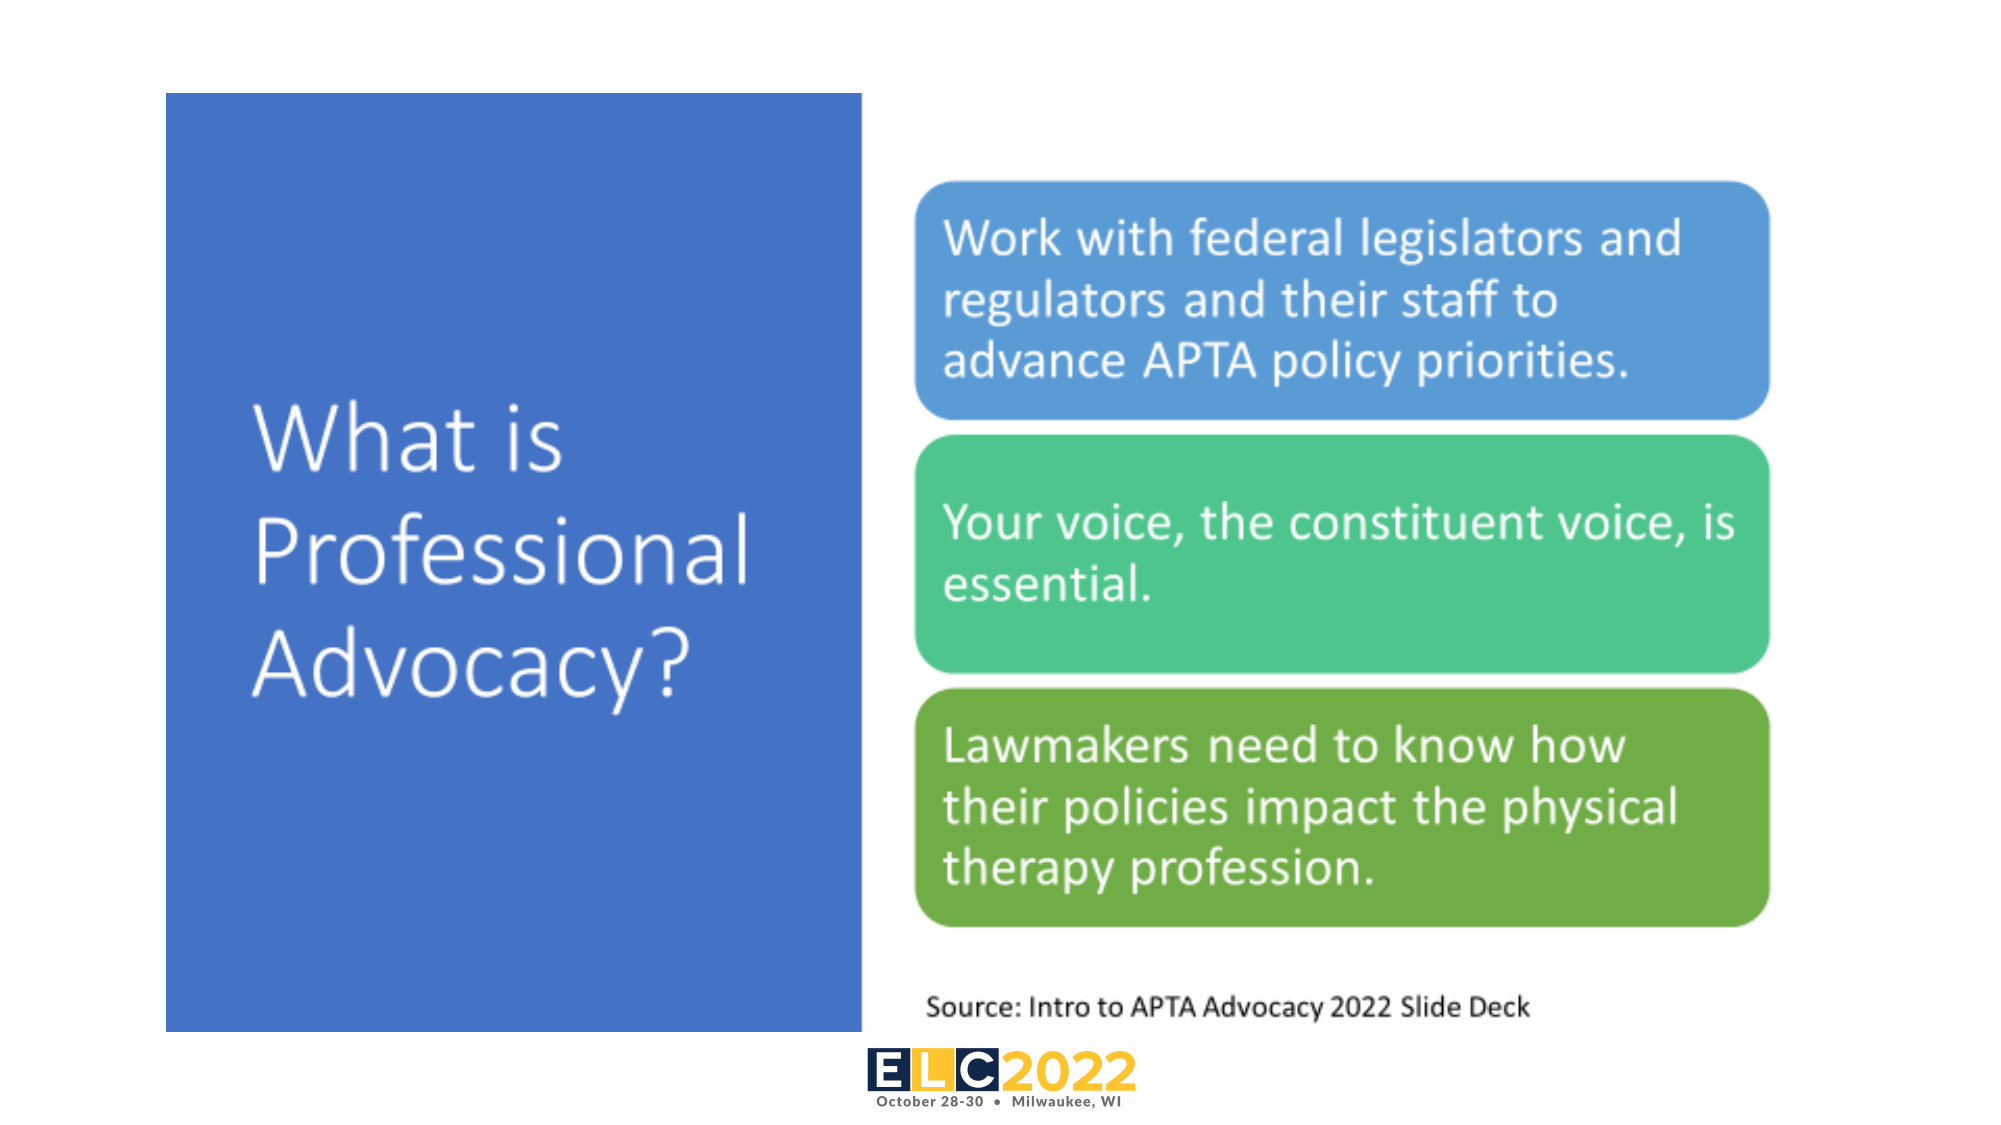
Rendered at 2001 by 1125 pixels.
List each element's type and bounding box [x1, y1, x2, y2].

picture [166, 93, 1834, 1032]
picture [863, 1042, 1137, 1110]
